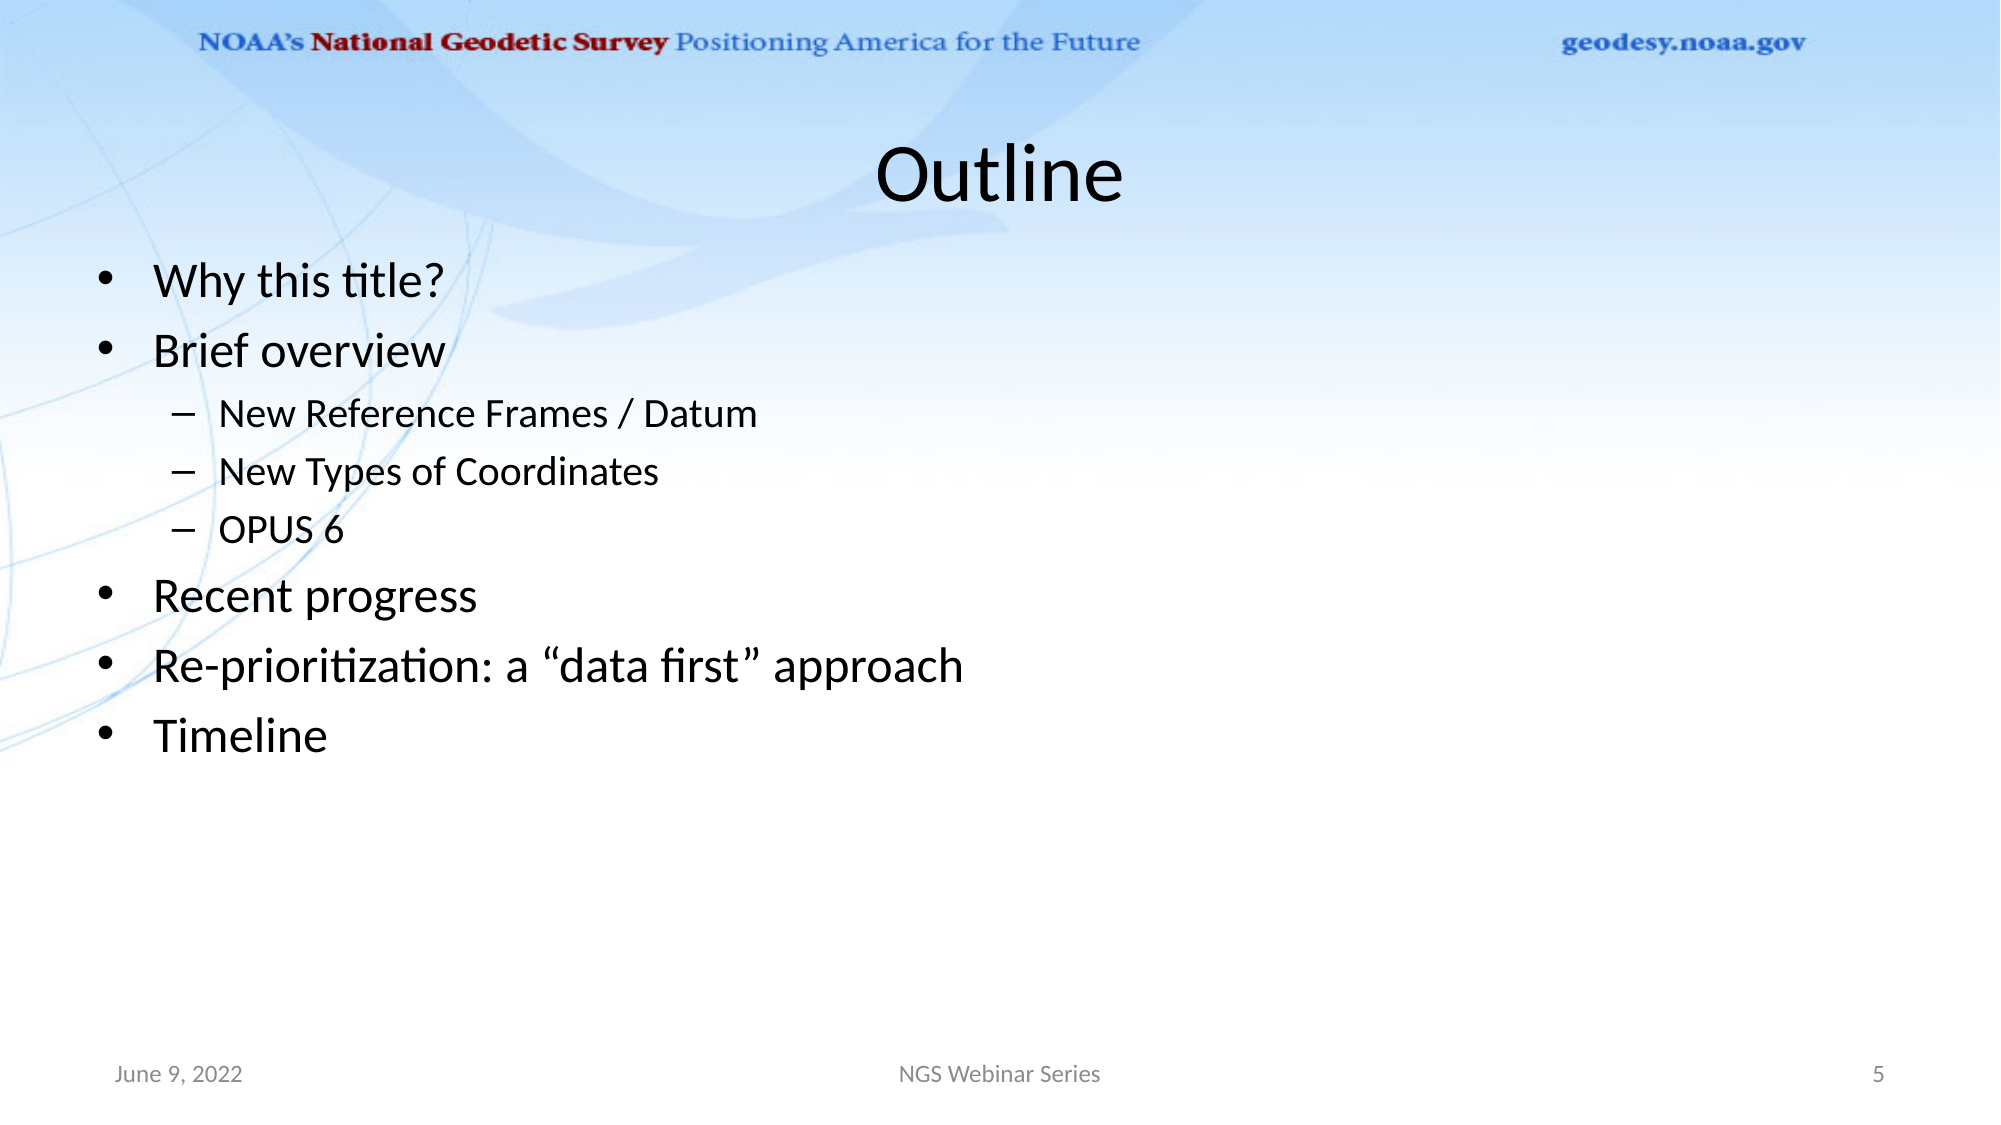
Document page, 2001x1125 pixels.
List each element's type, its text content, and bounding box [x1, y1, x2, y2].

picture [0, 0, 2001, 1125]
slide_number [99, 1042, 567, 1103]
list Why this title? Brief overview New Reference Frames / Datum New Types of Coordinates OPUS 6 Recent progress Re-prioritization: a “data first” approach Timeline [81, 239, 1926, 983]
slide_number 5 [1433, 1042, 1900, 1103]
title Outline [324, 74, 1675, 239]
footer NGS Webinar Series [683, 1042, 1317, 1103]
